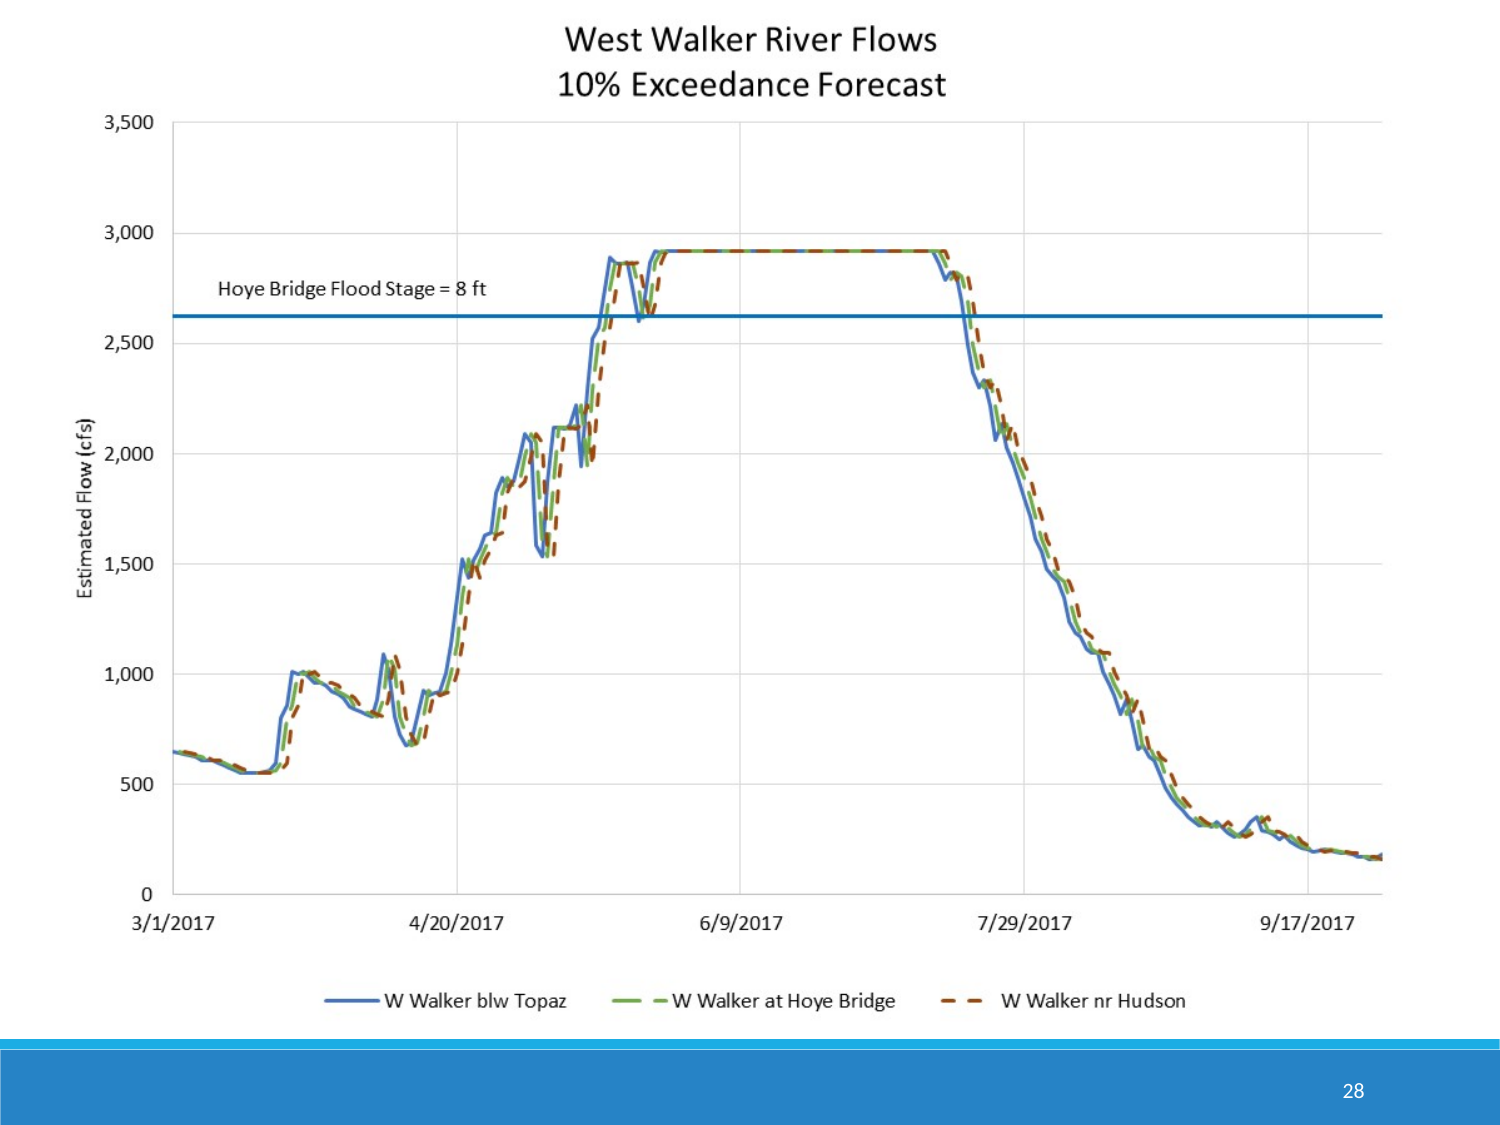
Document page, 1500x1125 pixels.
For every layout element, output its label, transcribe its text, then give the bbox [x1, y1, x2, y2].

picture [40, 0, 1464, 1035]
slide_number 28 [1218, 1059, 1380, 1120]
